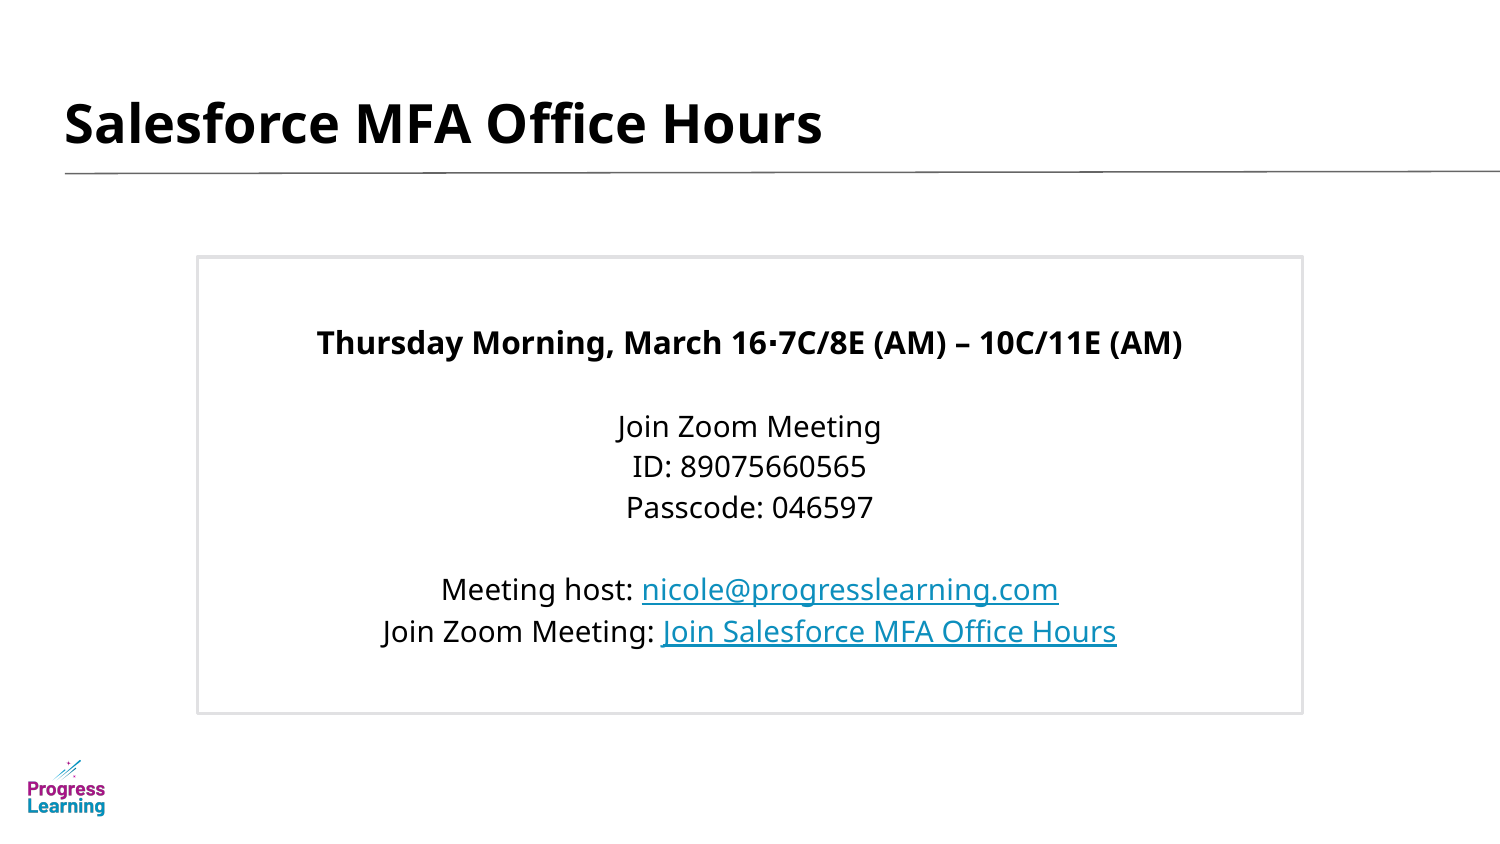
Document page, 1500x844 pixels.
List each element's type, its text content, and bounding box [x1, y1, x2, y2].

picture [28, 759, 105, 817]
title Salesforce MFA Office Hours [49, 74, 1448, 169]
list Thursday Morning, March 16⋅7C/8E (AM) – 10C/11E (AM) Join Zoom Meeting ID: 89075660565 Passcode: 046597 Meeting host: nicole@progresslearning.com Join Zoom Meeting: Join Salesforce MFA Office Hours [269, 301, 1231, 670]
text_box [197, 257, 1303, 714]
